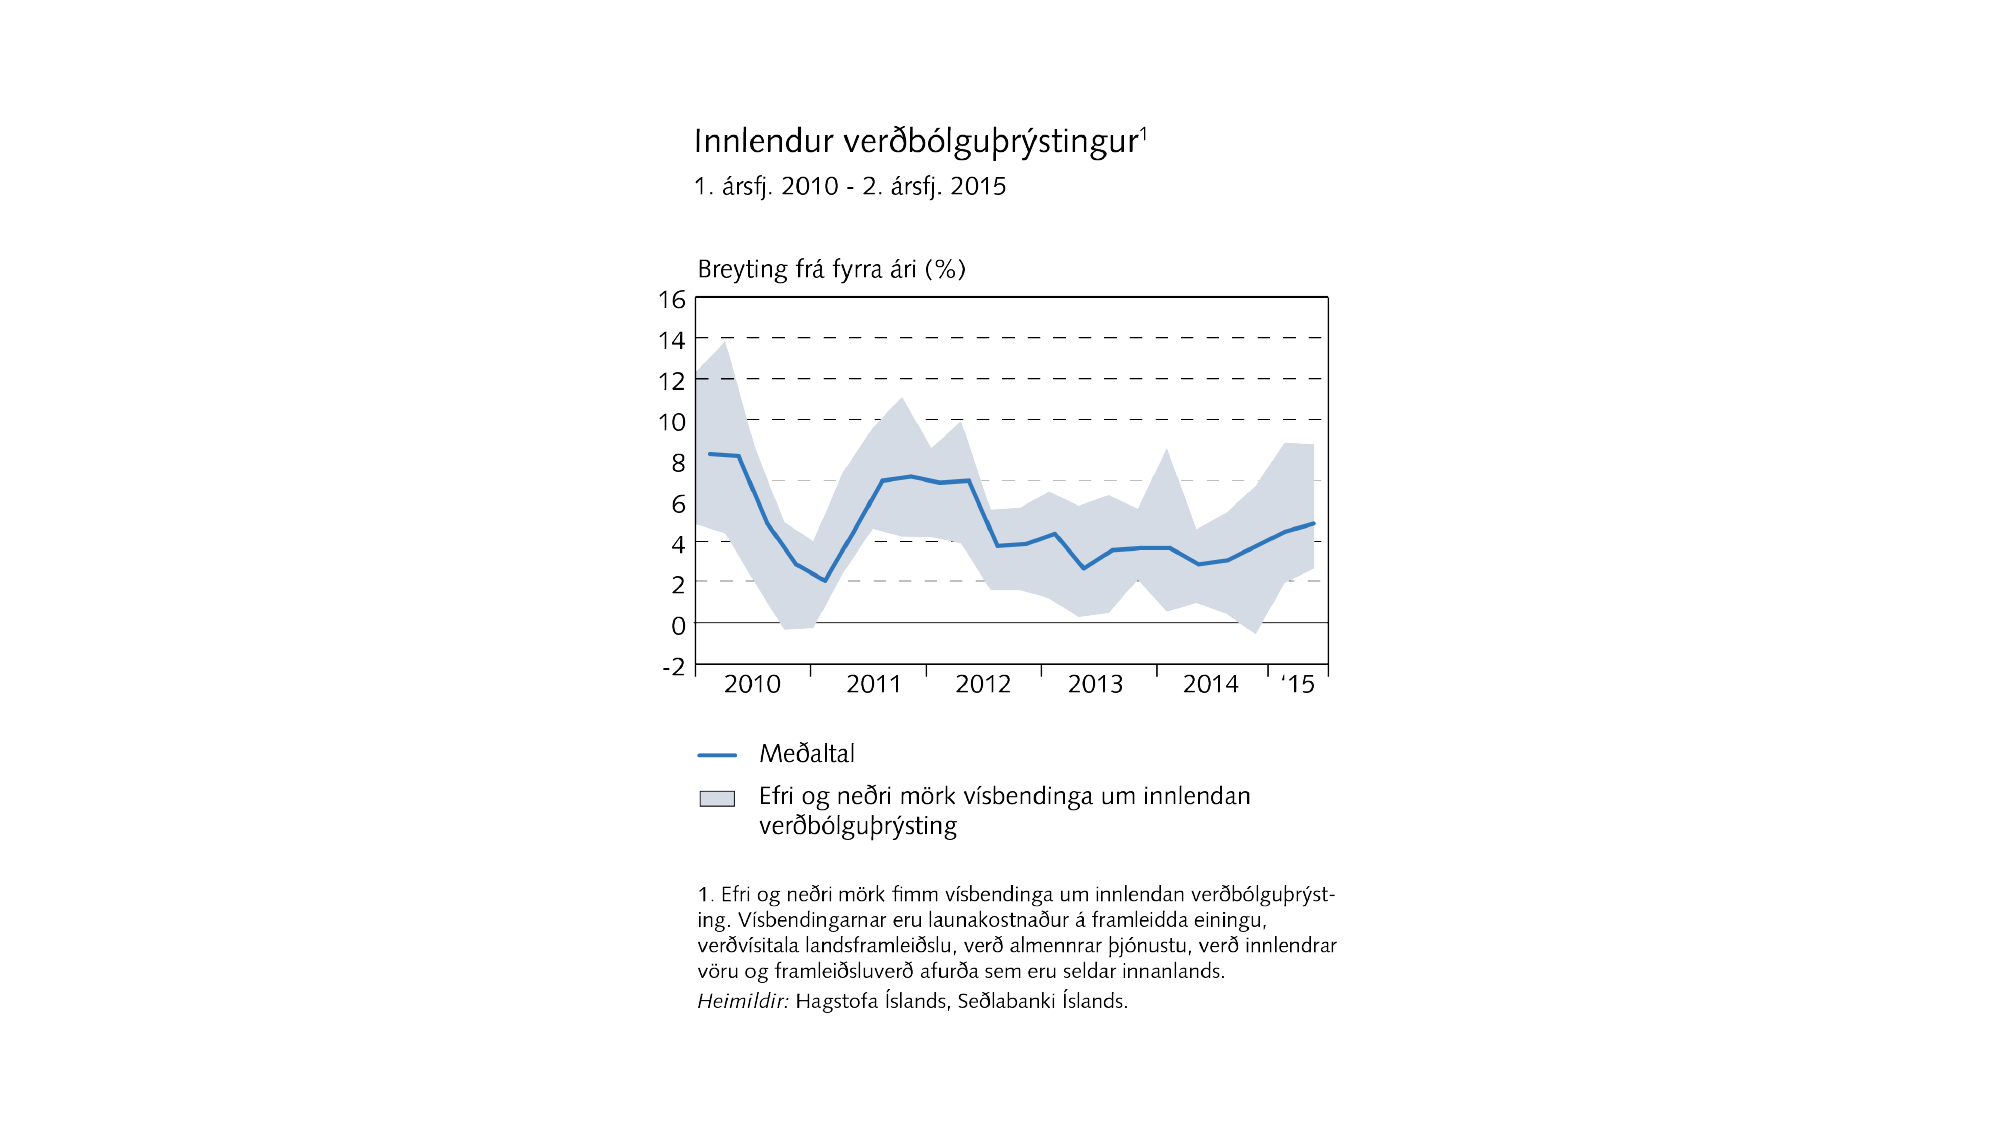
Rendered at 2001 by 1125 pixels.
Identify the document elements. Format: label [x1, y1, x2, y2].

picture [657, 112, 1343, 1013]
